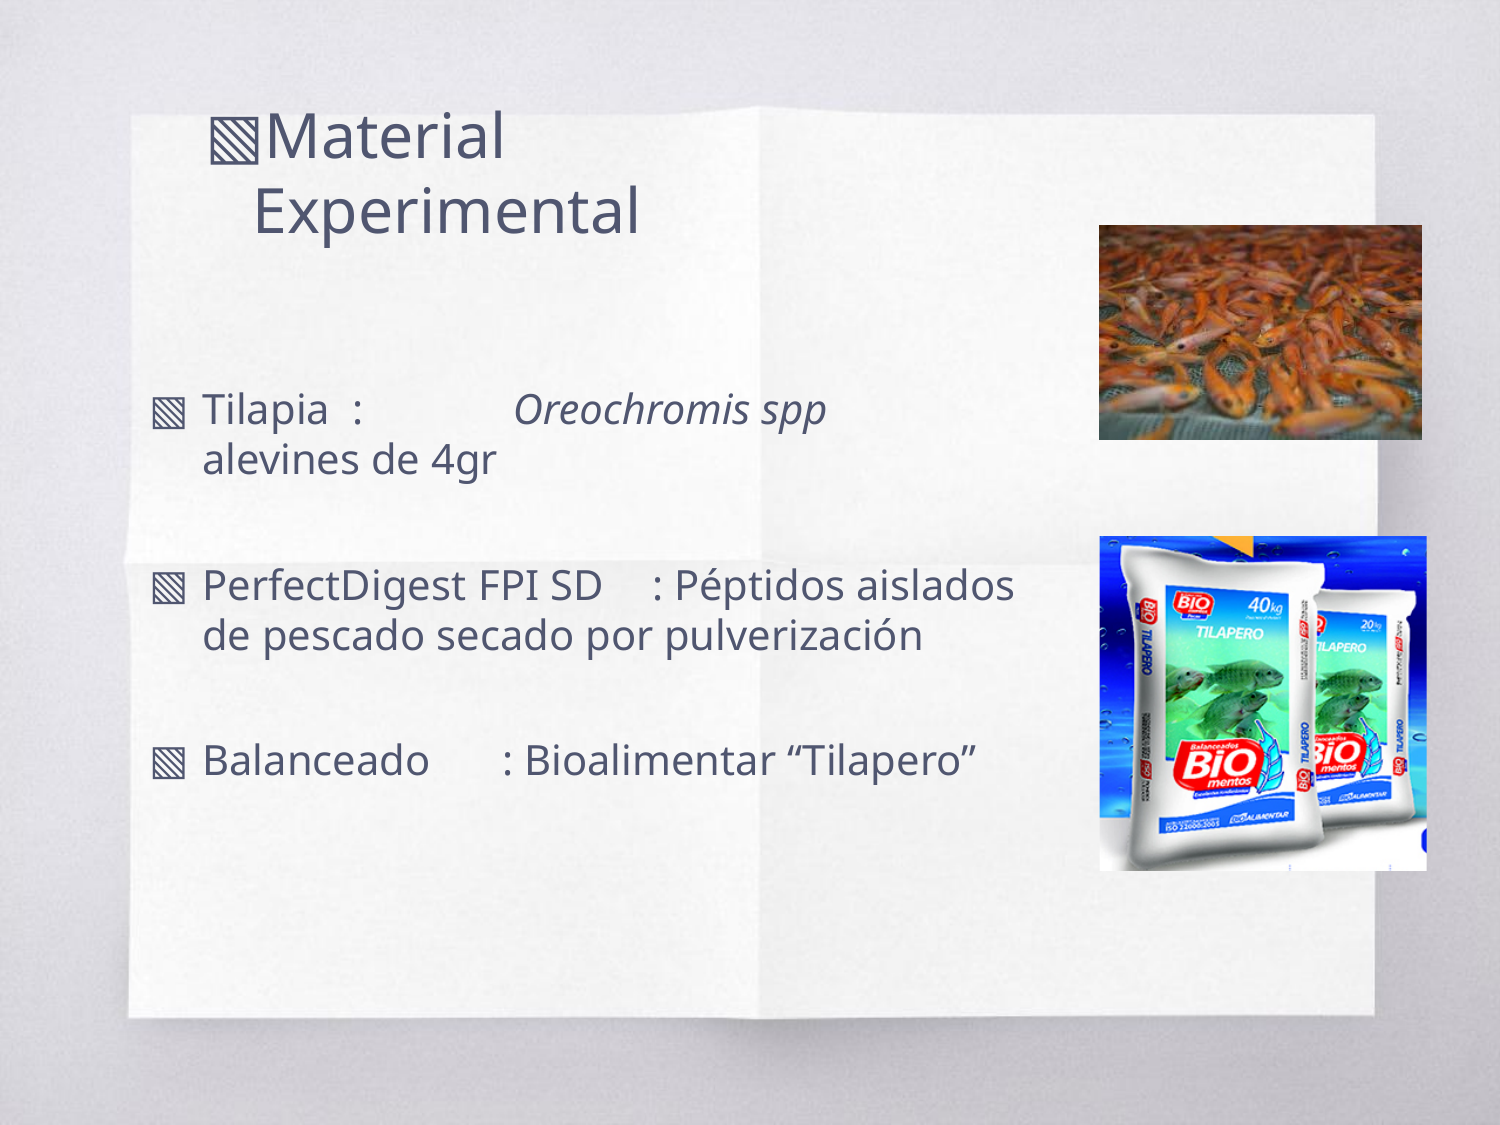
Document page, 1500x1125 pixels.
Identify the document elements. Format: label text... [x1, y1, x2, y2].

list Material Experimental [190, 189, 915, 261]
picture [0, 0, 1500, 1125]
list Tilapia : Oreochromis spp alevines de 4gr PerfectDigest FPI SD : Péptidos aislados de pescado secado por pulverización Balanceado : Bioalimentar “Tilapero” [116, 367, 1053, 909]
